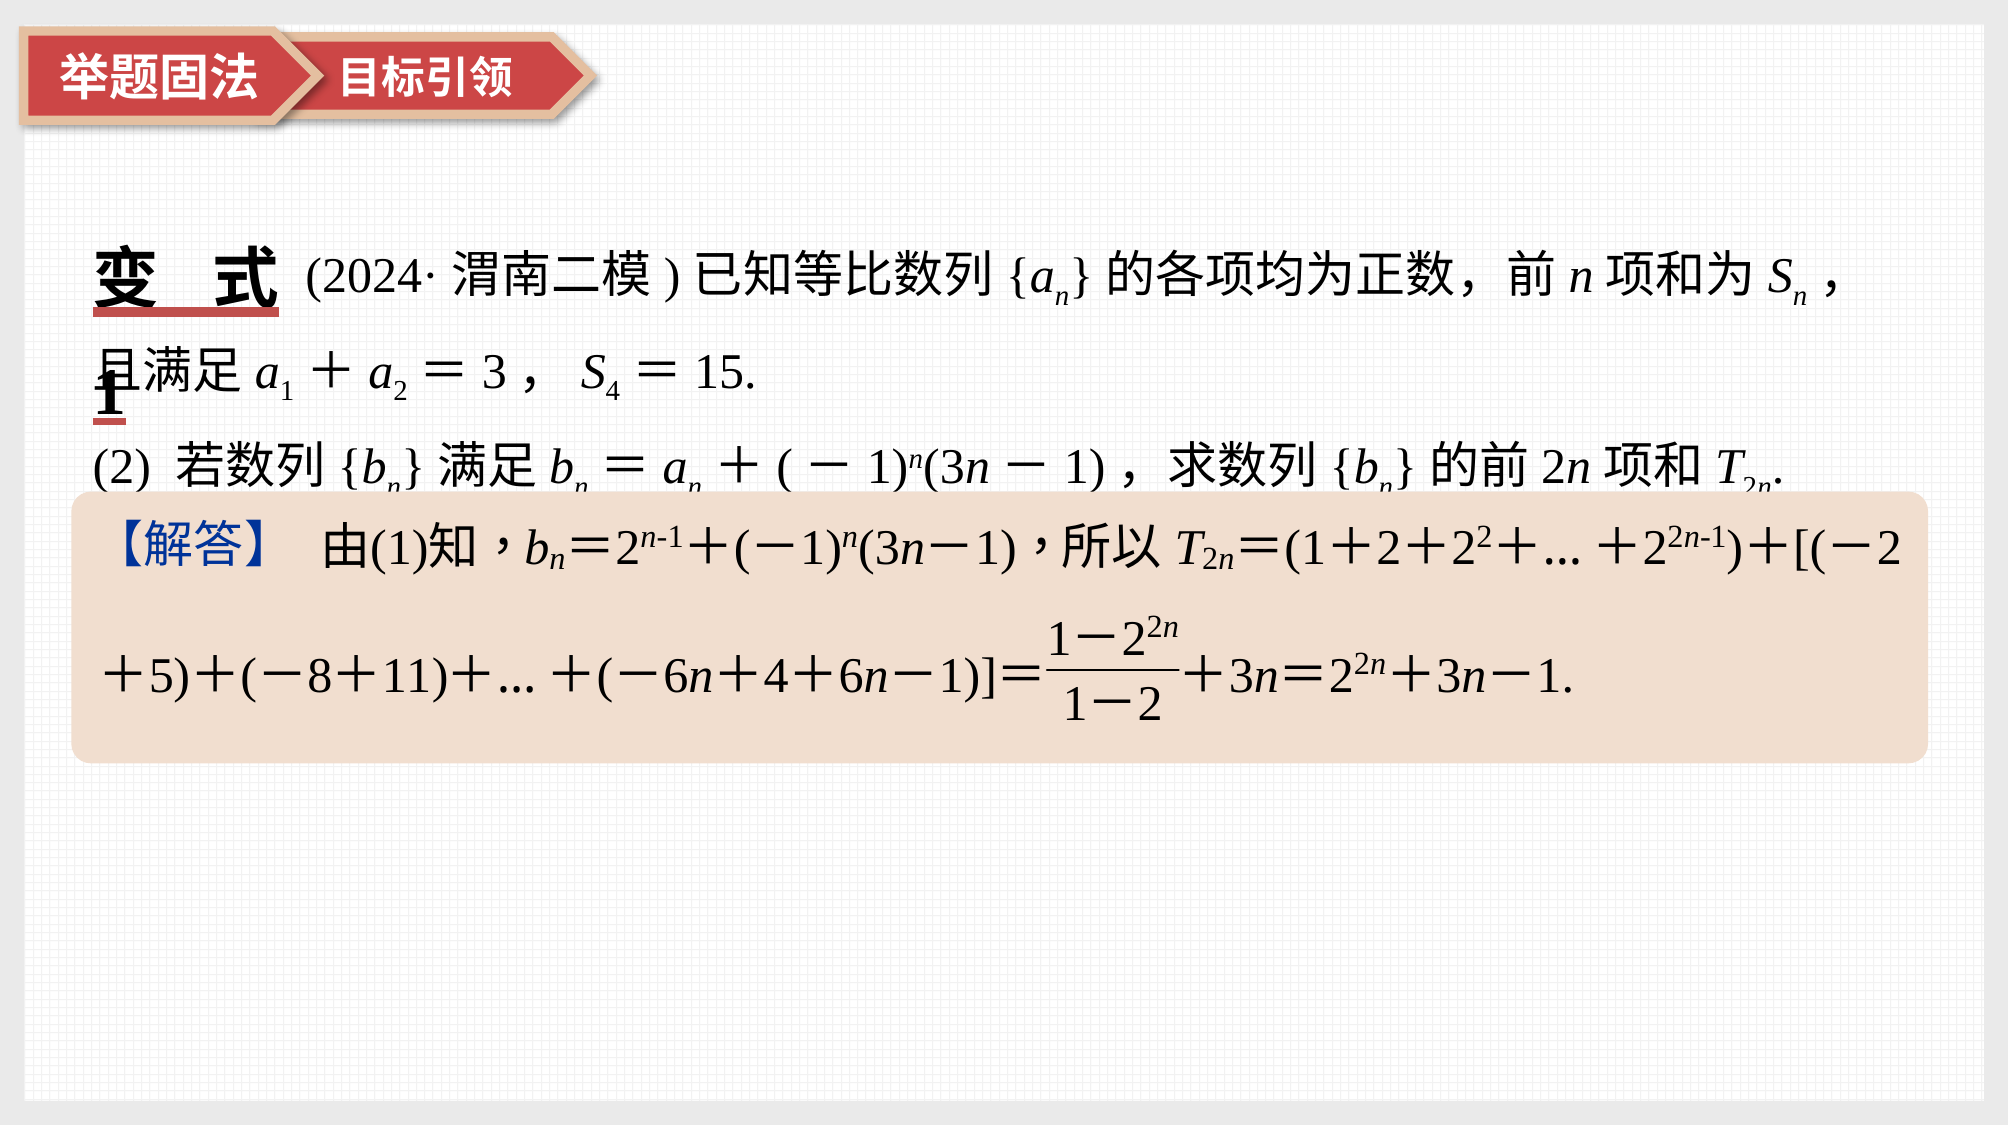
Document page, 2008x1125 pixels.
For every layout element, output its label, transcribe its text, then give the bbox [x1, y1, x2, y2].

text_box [98, 514, 1910, 764]
text_box (2024·渭南二模)已知等比数列{an}的各项均为正数，前n项和为Sn，且满足a1＋a2＝3，S4＝15. (2) 若数列{bn}满足bn＝an＋(－1)n(3n－1)，求数列{bn}的前2n项和T2n. [78, 208, 1885, 495]
picture [24, 24, 1984, 1100]
text_box [71, 491, 1929, 764]
text_box 变式1 [78, 196, 311, 435]
text_box 【解答】 [79, 505, 309, 580]
